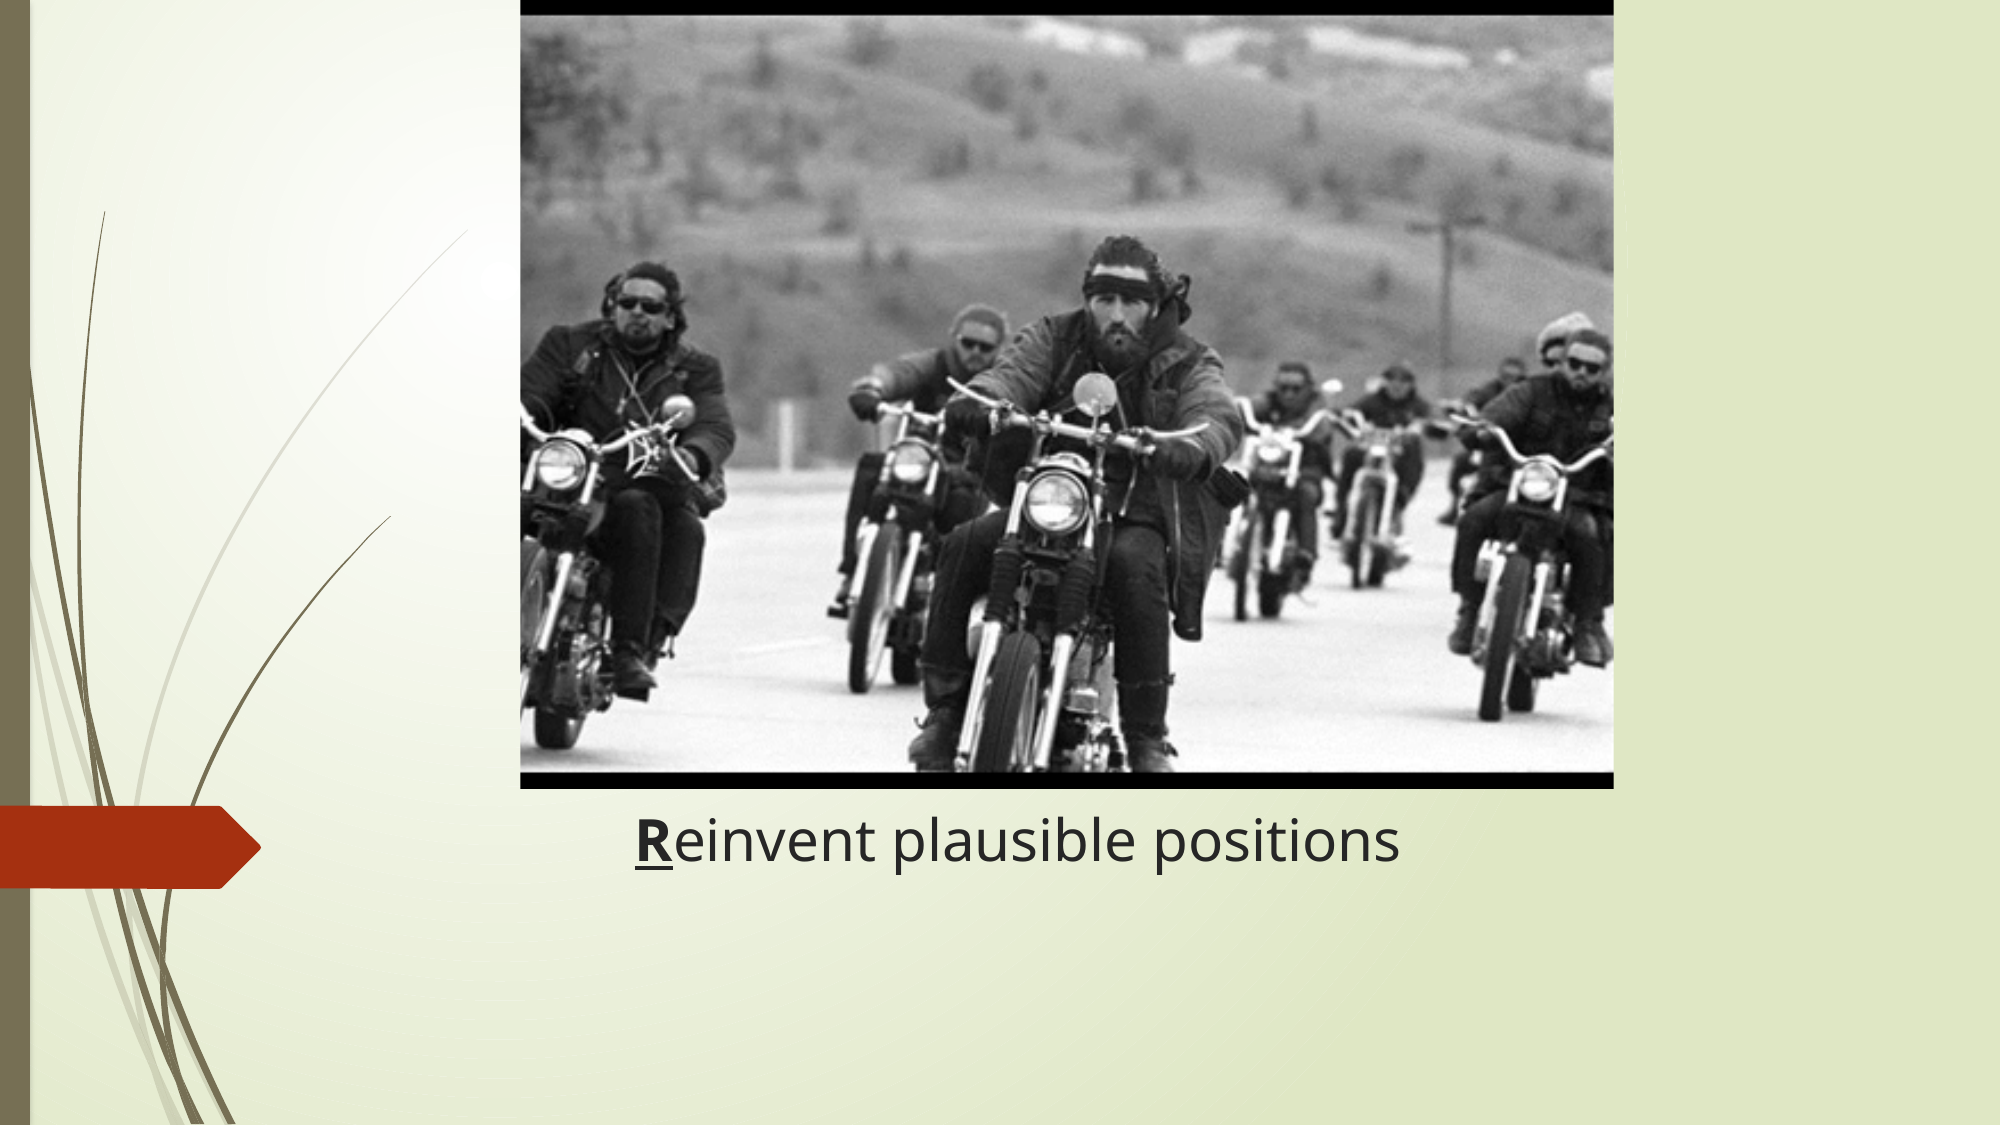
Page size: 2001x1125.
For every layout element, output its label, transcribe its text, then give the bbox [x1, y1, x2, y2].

picture [520, 0, 1614, 790]
title Reinvent plausible positions [424, 787, 1888, 881]
